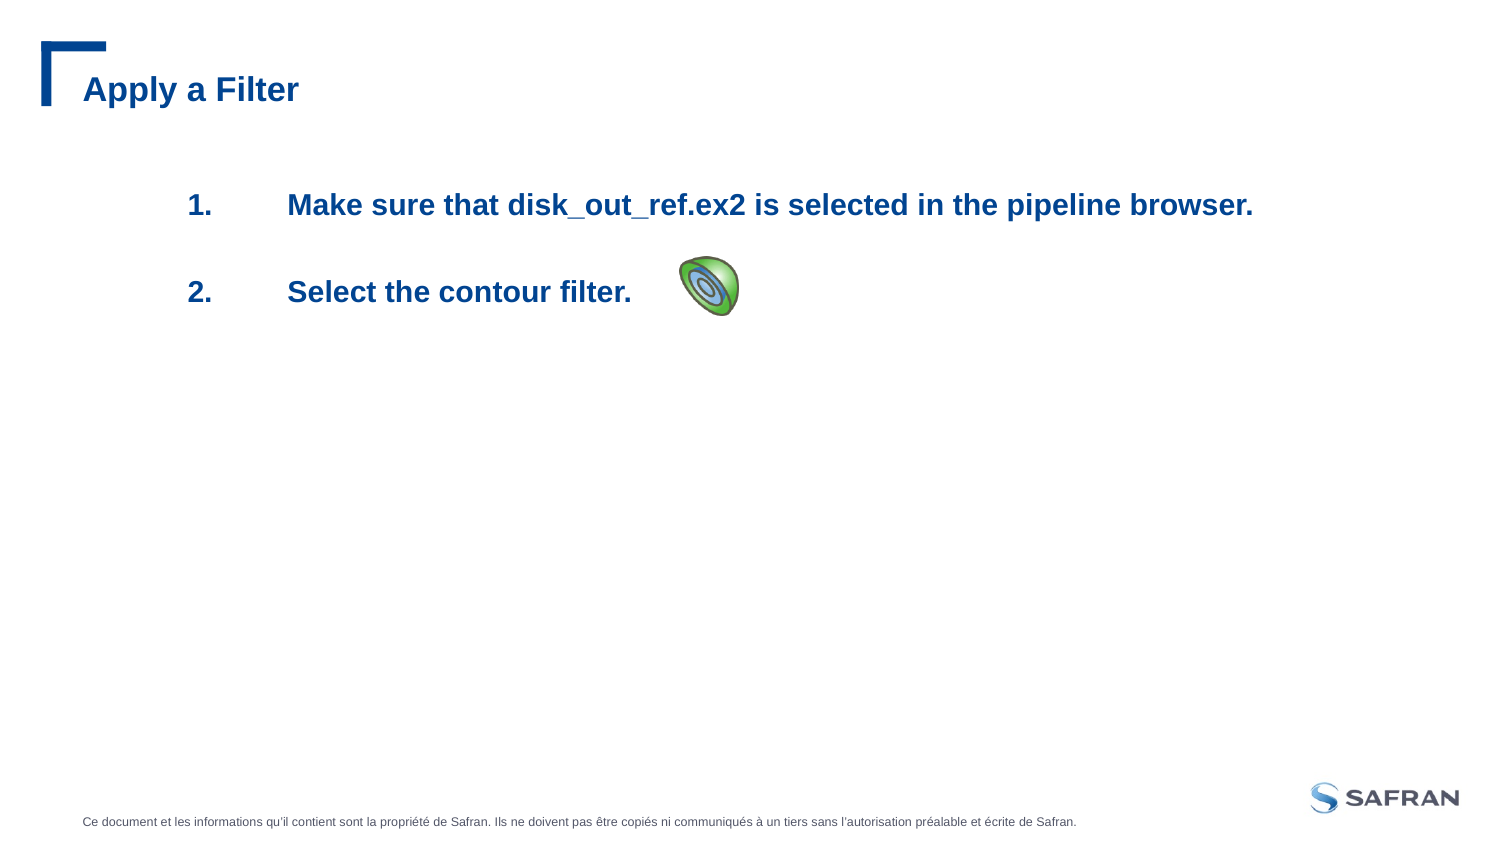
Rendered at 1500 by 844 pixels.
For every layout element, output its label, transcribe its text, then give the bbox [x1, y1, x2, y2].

picture [1259, 772, 1496, 844]
list Make sure that disk_out_ref.ex2 is selected in the pipeline browser. Select the contour filter. [159, 185, 1459, 759]
picture [678, 256, 739, 316]
title Apply a Filter [82, 67, 1459, 186]
